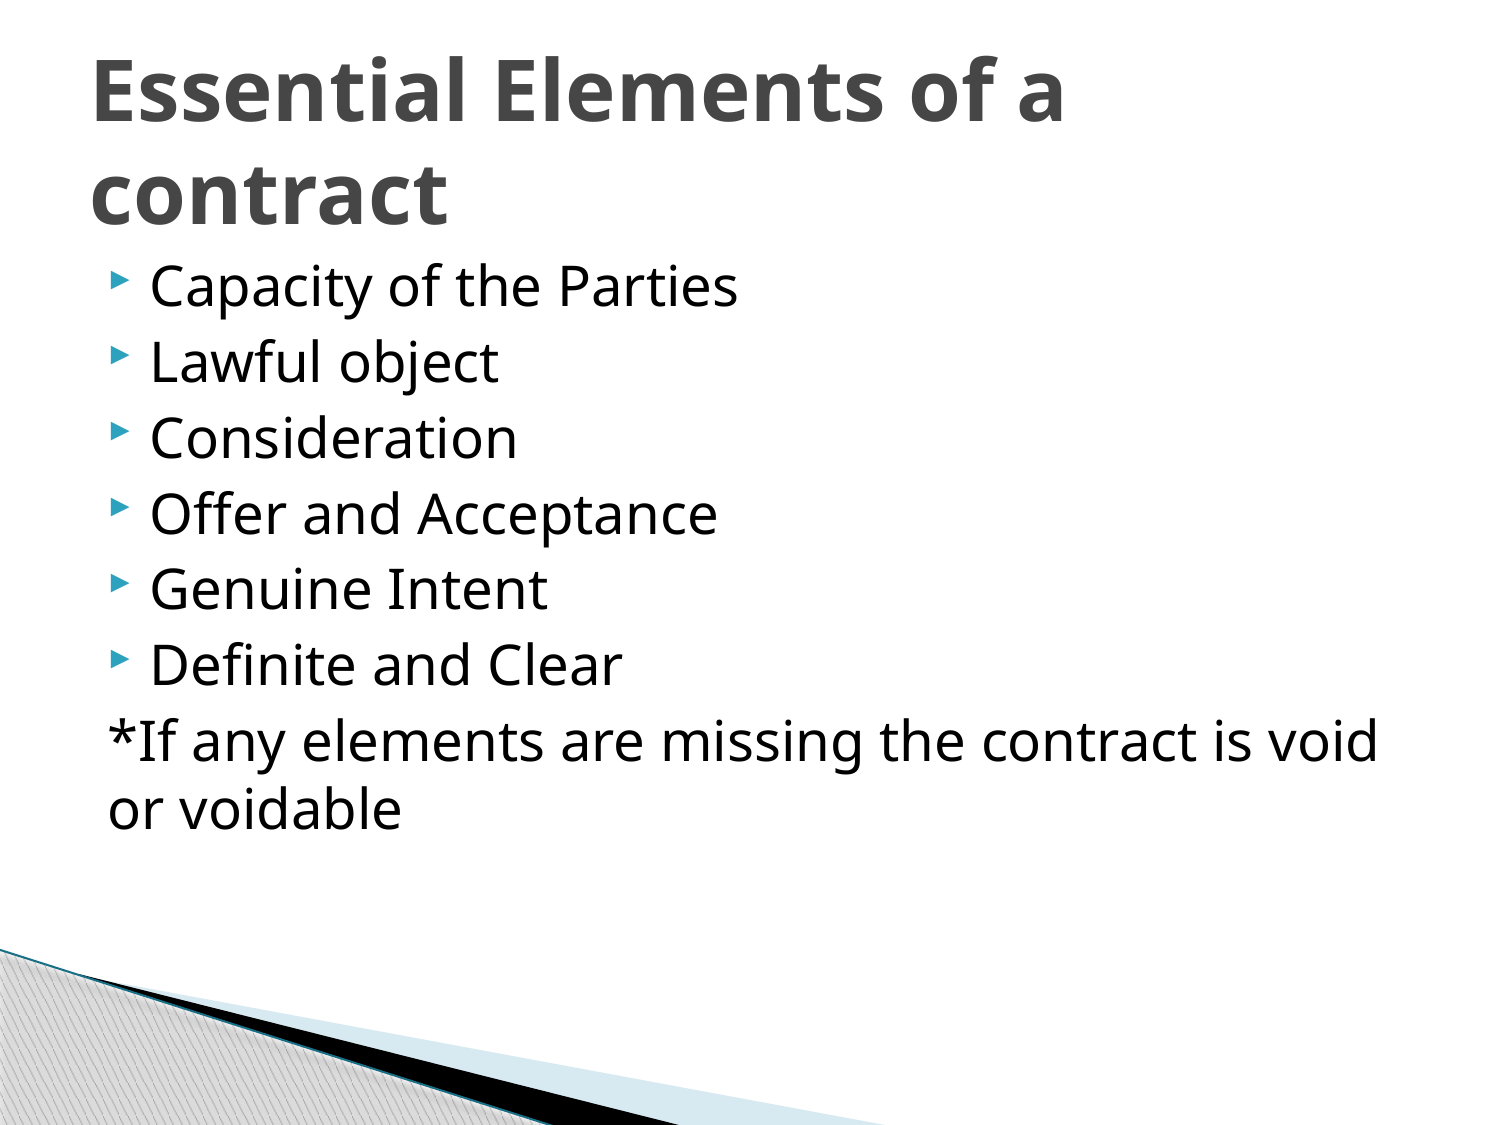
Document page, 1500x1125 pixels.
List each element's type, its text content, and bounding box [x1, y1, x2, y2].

title Essential Elements of a contract [75, 45, 1425, 233]
list Capacity of the Parties Lawful object Consideration Offer and Acceptance Genuine Intent Definite and Clear *If any elements are missing the contract is void or voidable [75, 243, 1425, 986]
